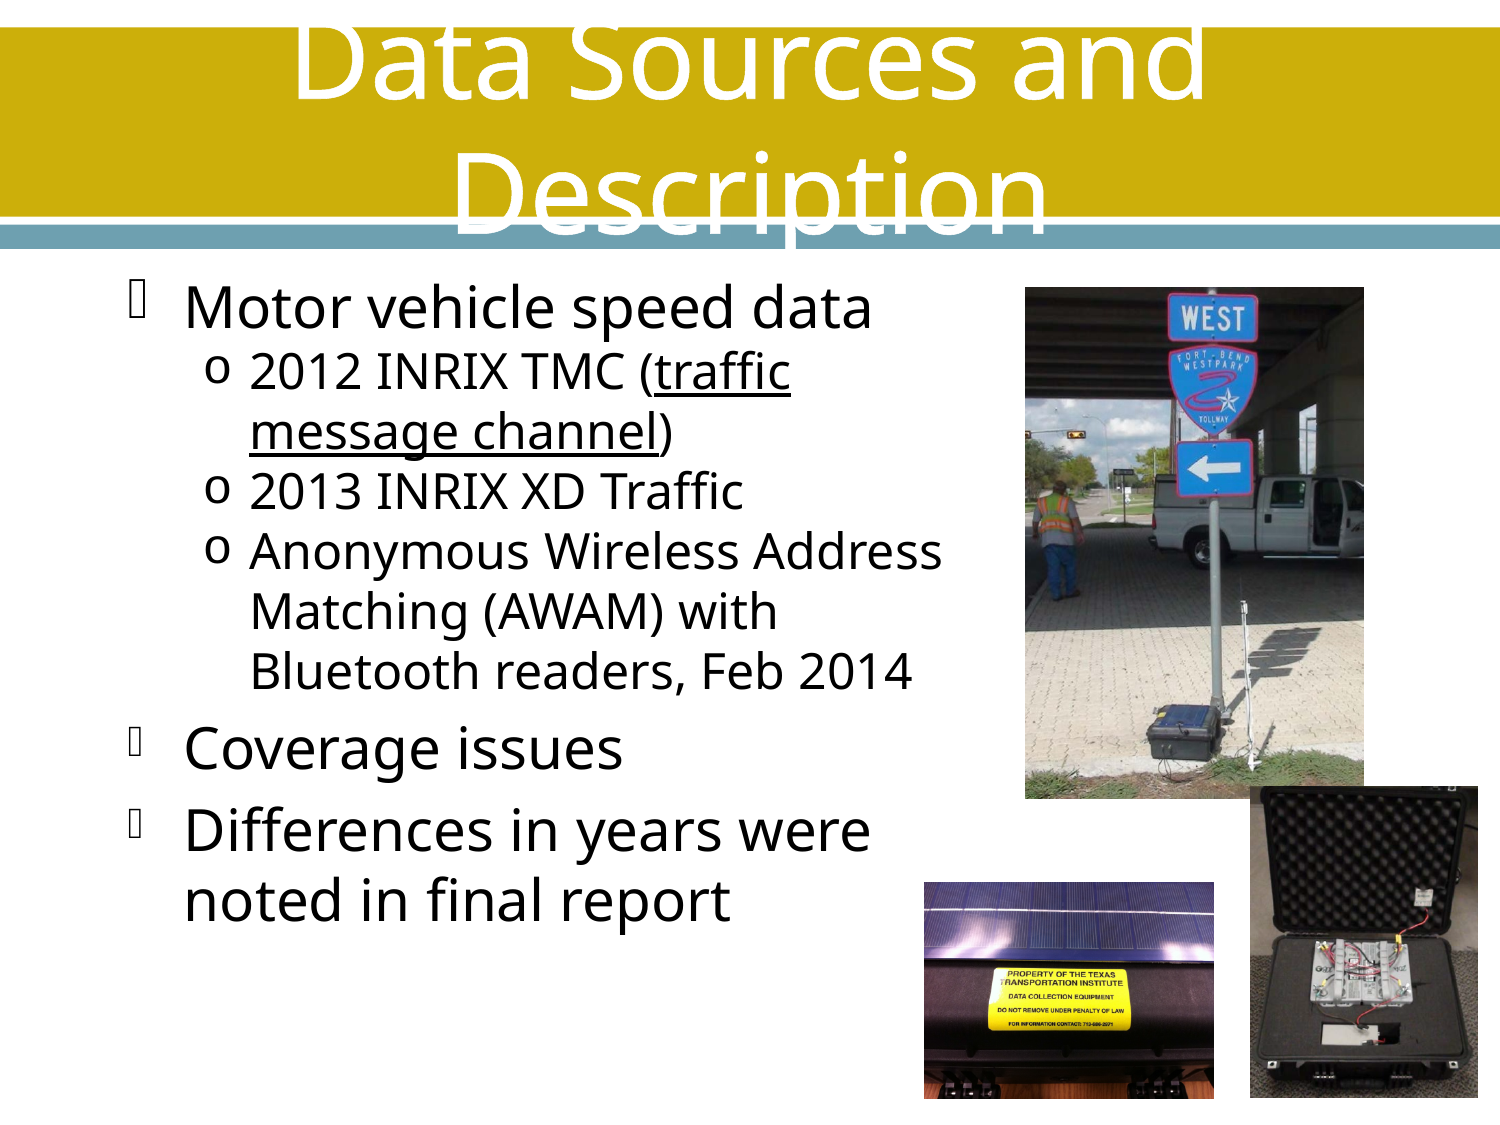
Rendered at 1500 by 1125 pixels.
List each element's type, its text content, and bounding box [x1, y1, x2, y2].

picture [1024, 287, 1478, 1098]
title Data Sources and Description [75, 29, 1425, 213]
list Motor vehicle speed data 2012 INRIX TMC (traffic message channel) 2013 INRIX XD Traffic Anonymous Wireless Address Matching (AWAM) with Bluetooth readers, Feb 2014 Coverage issues Differences in years were noted in final report [112, 262, 988, 1099]
picture [924, 882, 1215, 1099]
